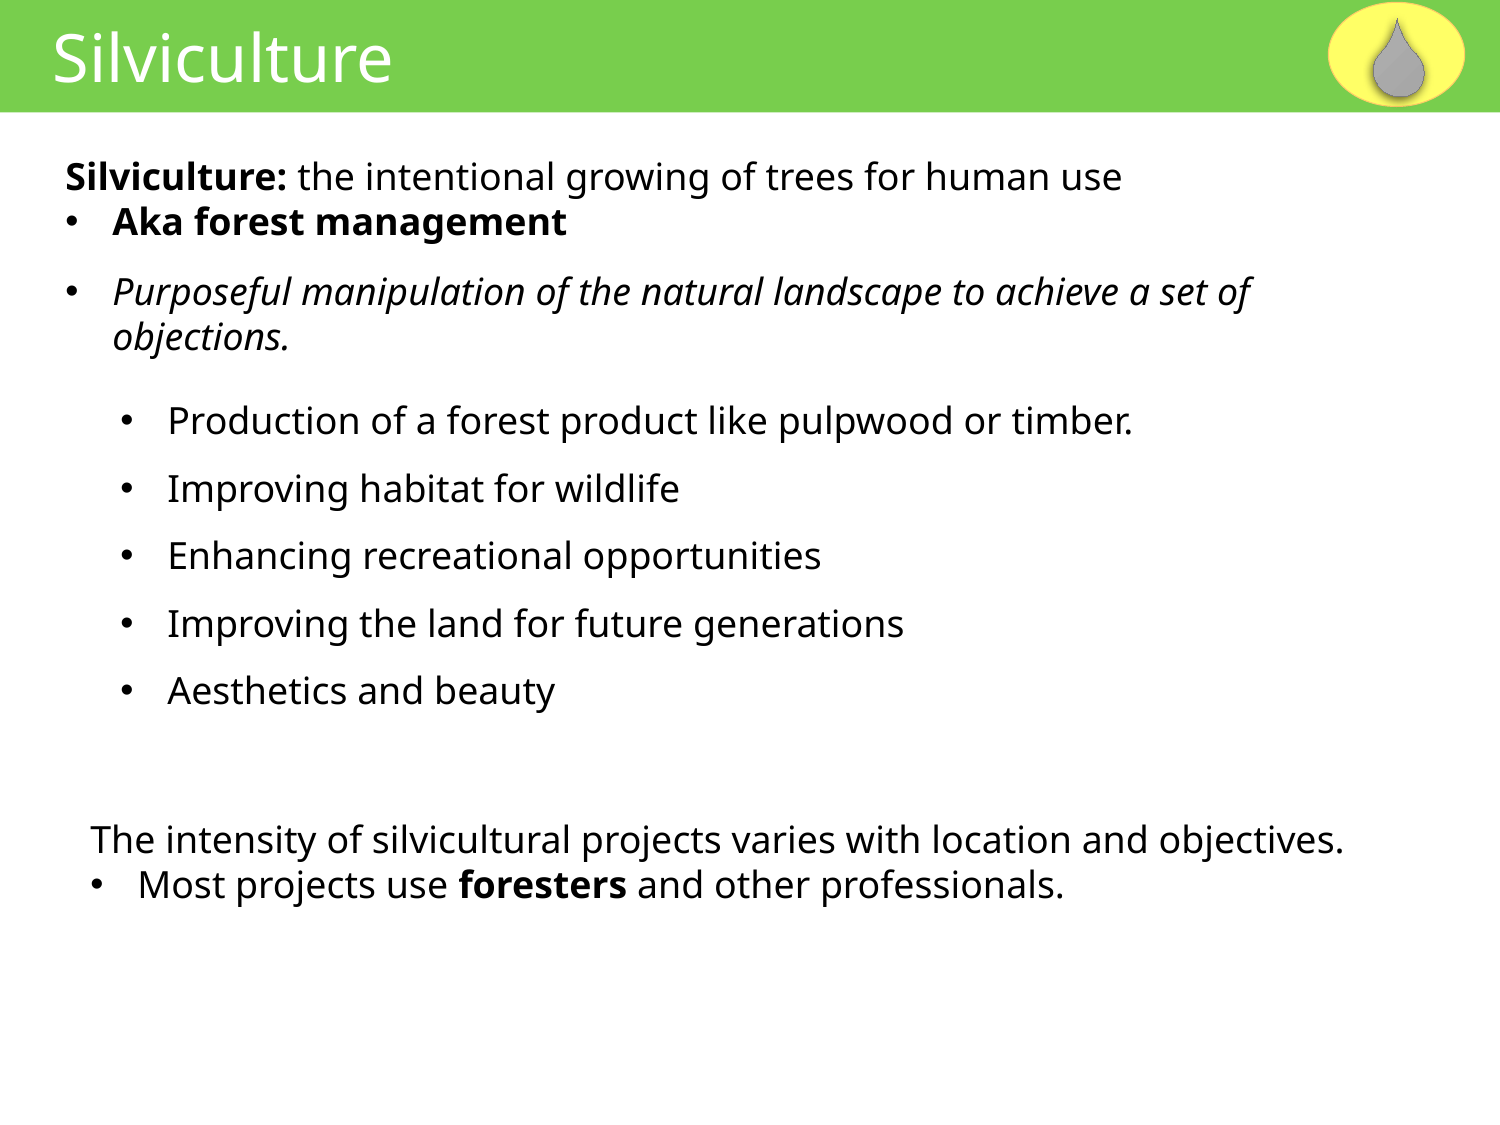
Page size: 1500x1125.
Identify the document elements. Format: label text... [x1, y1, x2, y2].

text_box The intensity of silvicultural projects varies with location and objectives. Most projects use foresters and other professionals. [75, 808, 1435, 914]
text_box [1328, 2, 1465, 107]
text_box [0, 0, 1500, 113]
text_box Silviculture [38, 8, 411, 103]
text_box Silviculture: the intentional growing of trees for human use Aka forest management Purposeful manipulation of the natural landscape to achieve a set of objections. [50, 145, 1410, 365]
text_box Production of a forest product like pulpwood or timber. Improving habitat for wildlife Enhancing recreational opportunities Improving the land for future generations Aesthetics and beauty [105, 367, 1465, 720]
